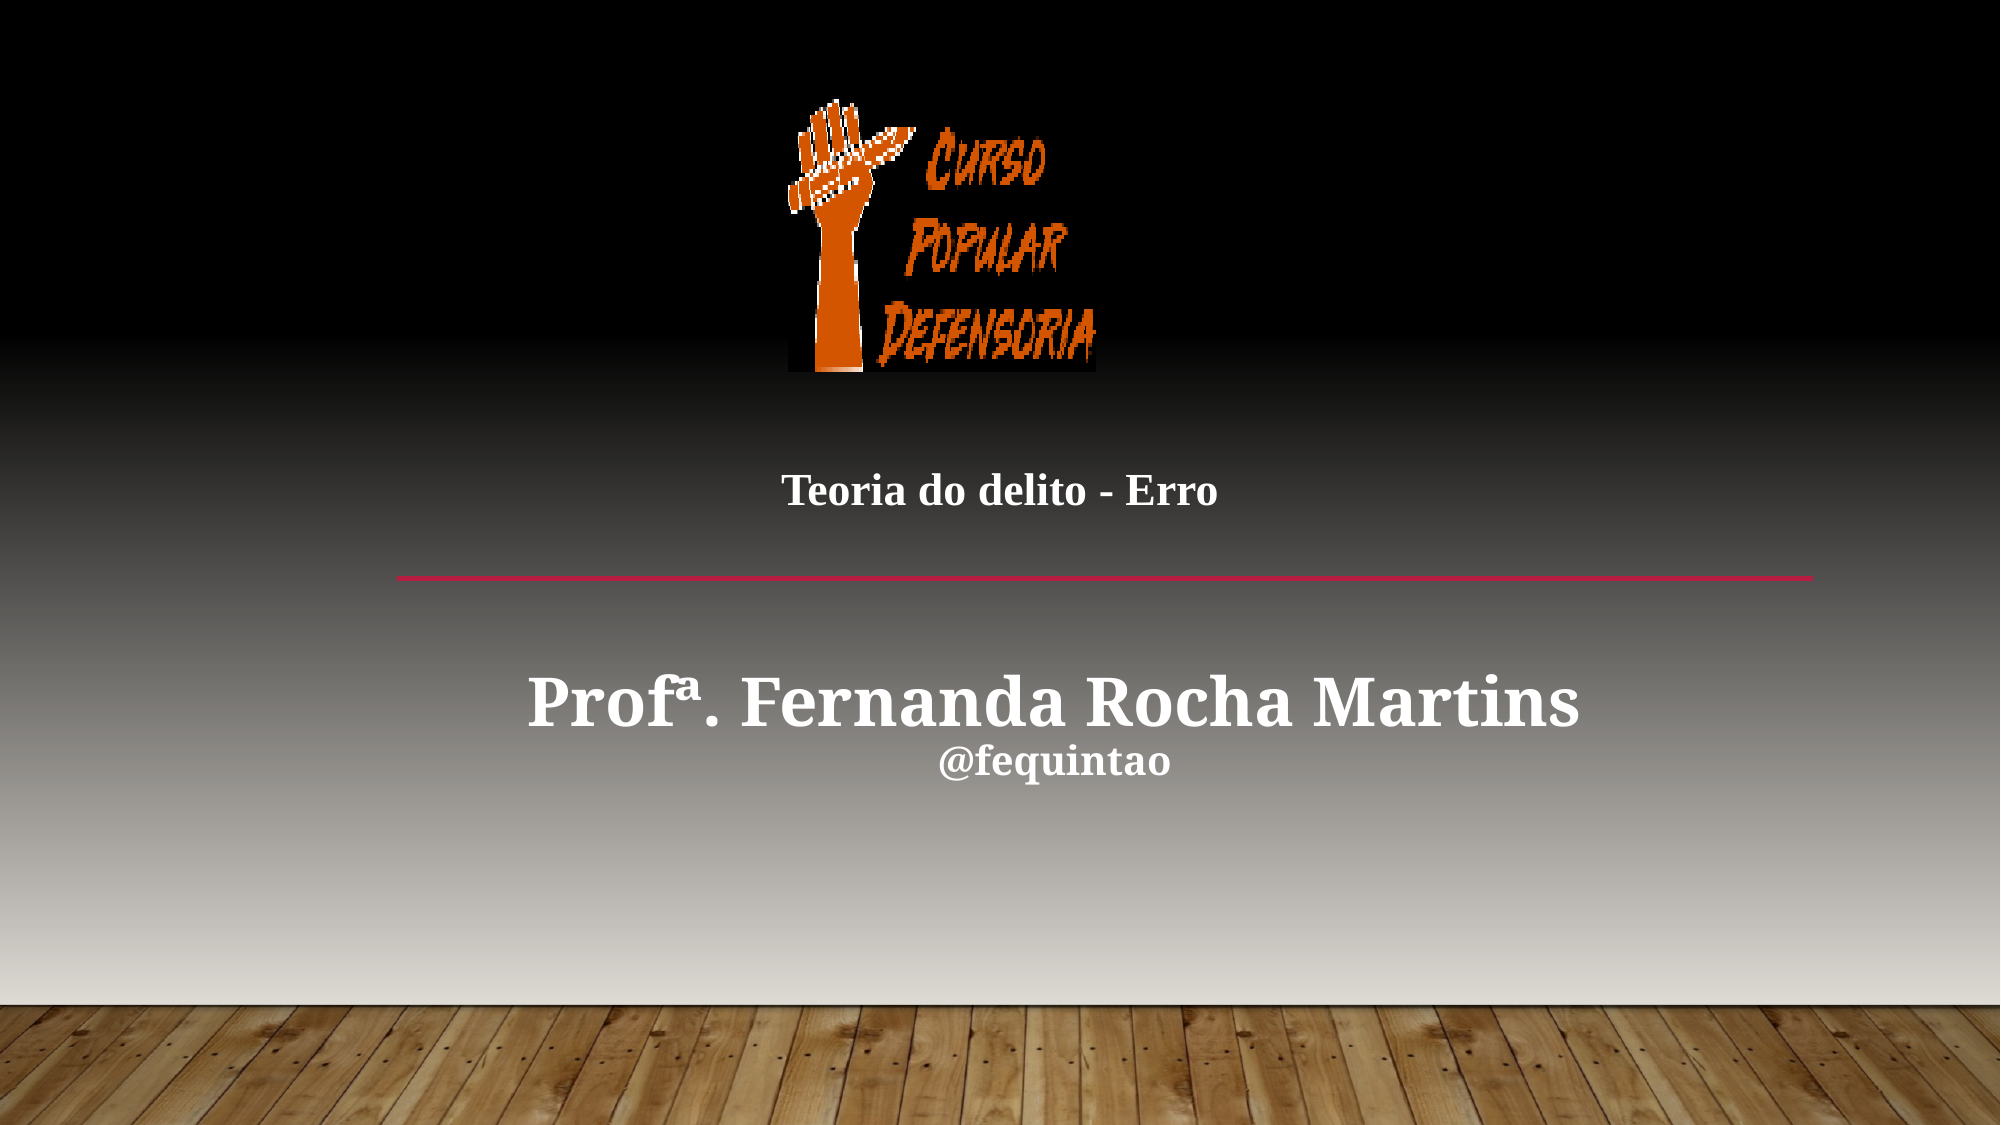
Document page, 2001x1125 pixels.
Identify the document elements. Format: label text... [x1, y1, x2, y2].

picture [0, 1005, 2000, 1125]
text_box Teoria do delito - Erro [766, 458, 1234, 523]
text_box Profª. Fernanda Rocha Martins @fequintao [309, 657, 1800, 946]
picture [787, 99, 1096, 372]
